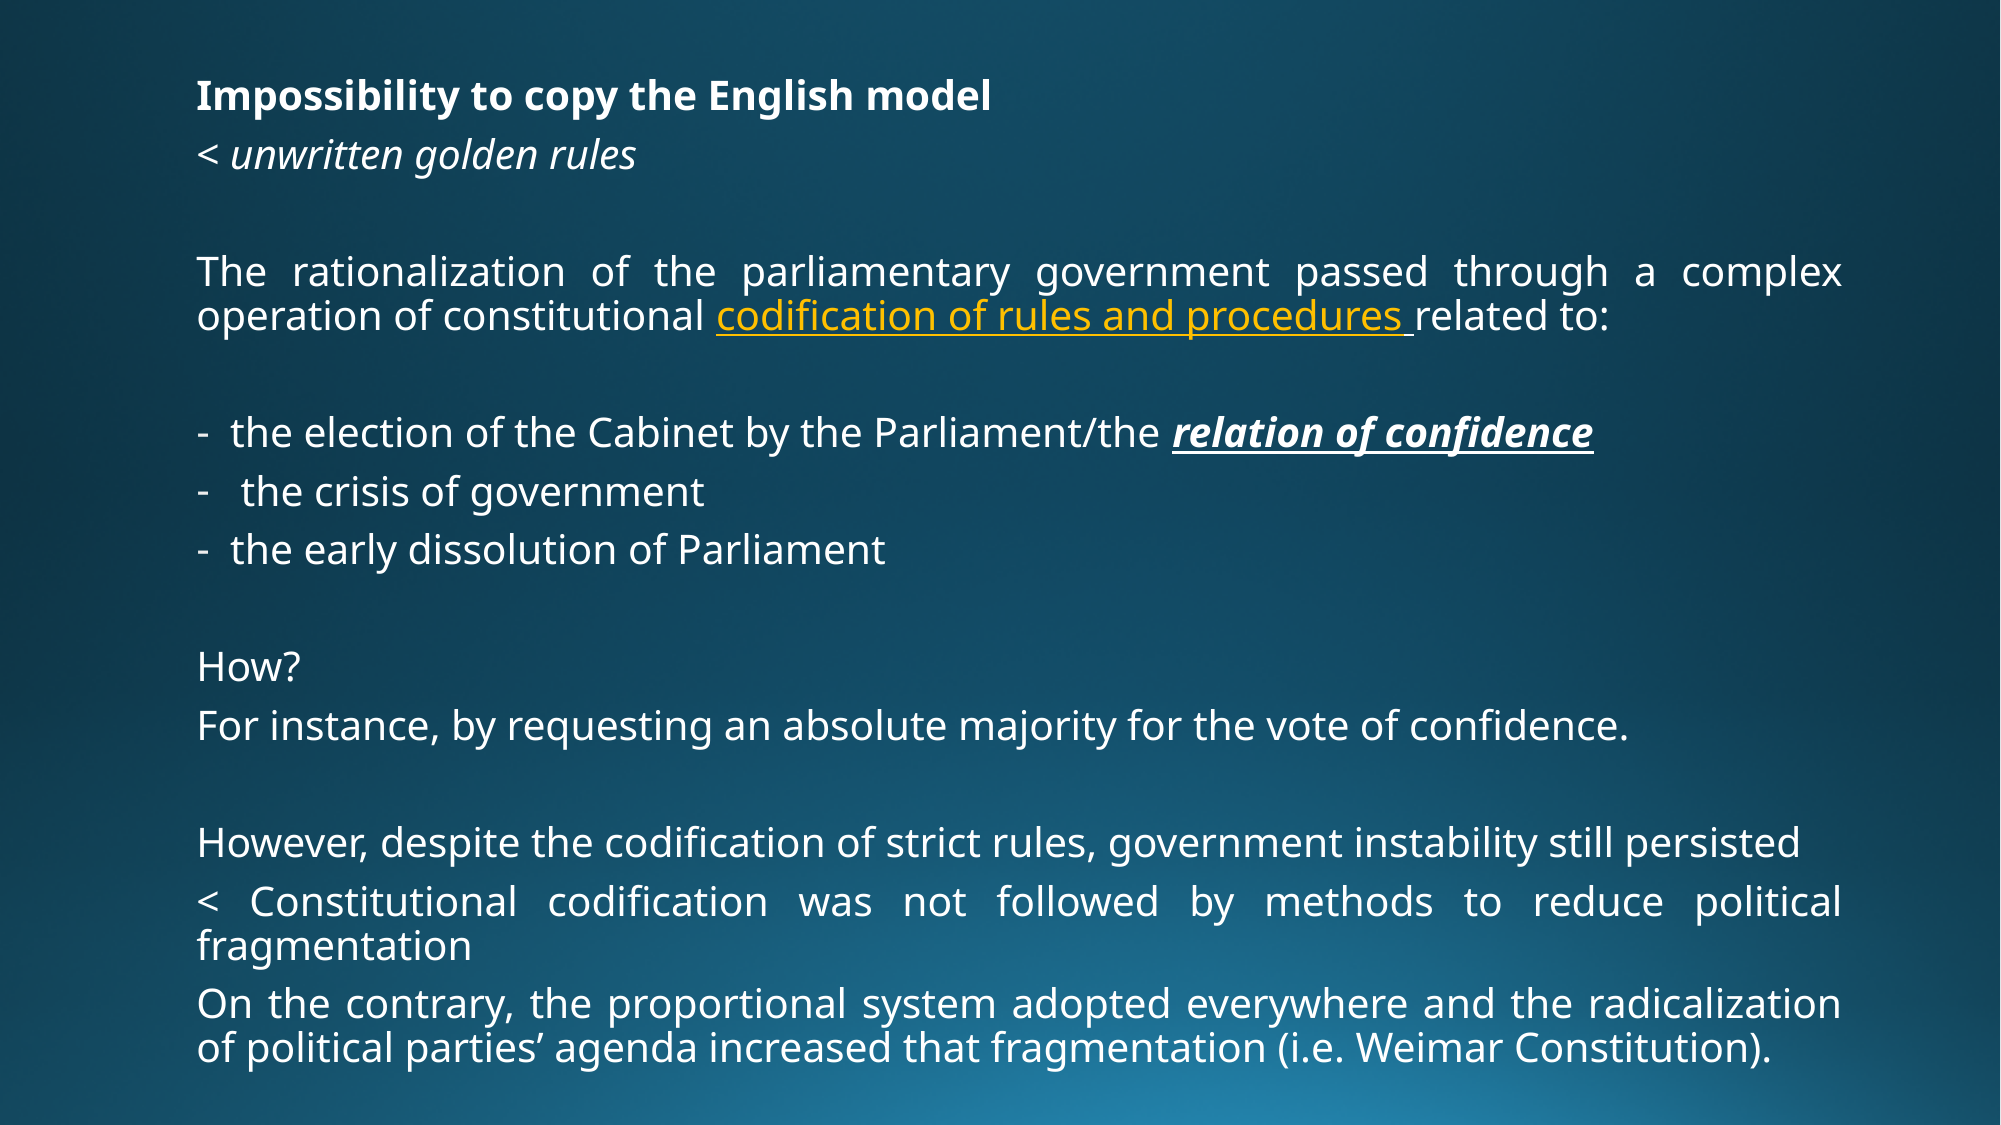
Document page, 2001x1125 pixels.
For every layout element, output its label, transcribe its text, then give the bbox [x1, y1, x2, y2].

list Impossibility to copy the English model < unwritten golden rules The rationalization of the parliamentary government passed through a complex operation of constitutional codification of rules and procedures related to: the election of the Cabinet by the Parliament/the relation of confidence the crisis of government the early dissolution of Parliament How? For instance, by requesting an absolute majority for the vote of confidence. However, despite the codification of strict rules, government instability still persisted < Constitutional codification was not followed by methods to reduce political fragmentation On the contrary, the proportional system adopted everywhere and the radicalization of political parties’ agenda increased that fragmentation (i.e. Weimar Constitution). [181, 67, 1861, 1102]
picture [0, 0, 2001, 1125]
